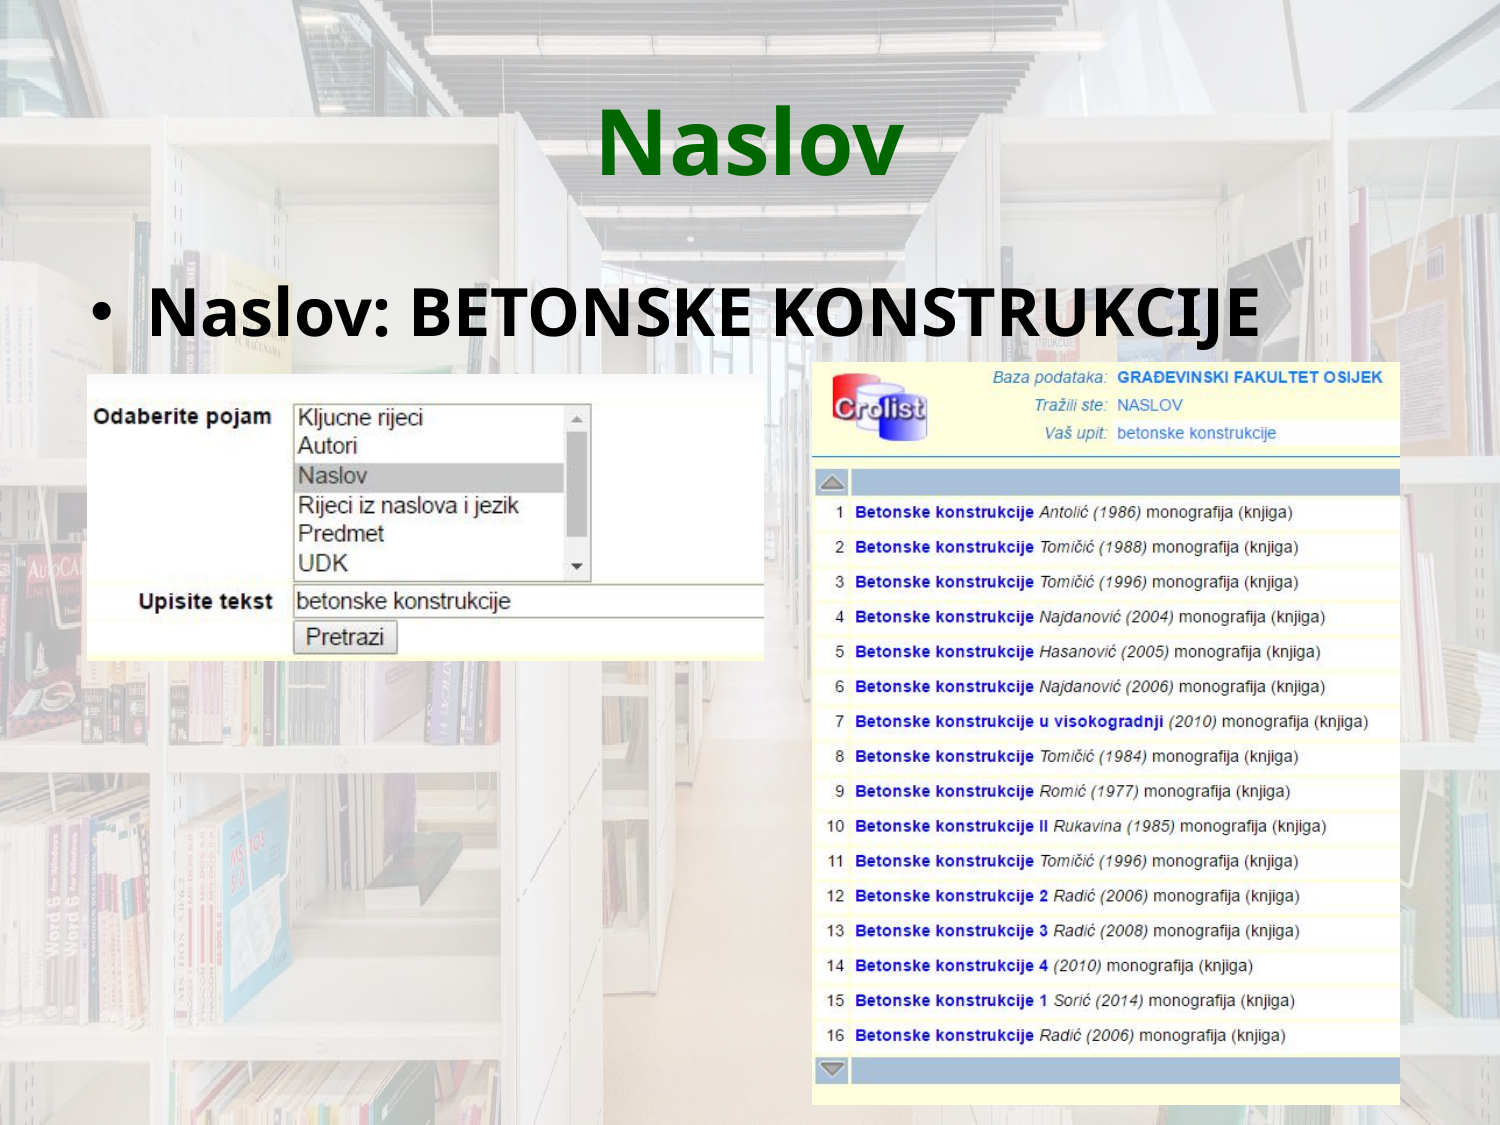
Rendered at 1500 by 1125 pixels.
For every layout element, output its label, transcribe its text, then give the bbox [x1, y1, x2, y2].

title Naslov [75, 45, 1425, 233]
picture [812, 362, 1400, 1106]
list Naslov: BETONSKE KONSTRUKCIJE [75, 262, 1425, 1005]
picture [87, 374, 765, 662]
